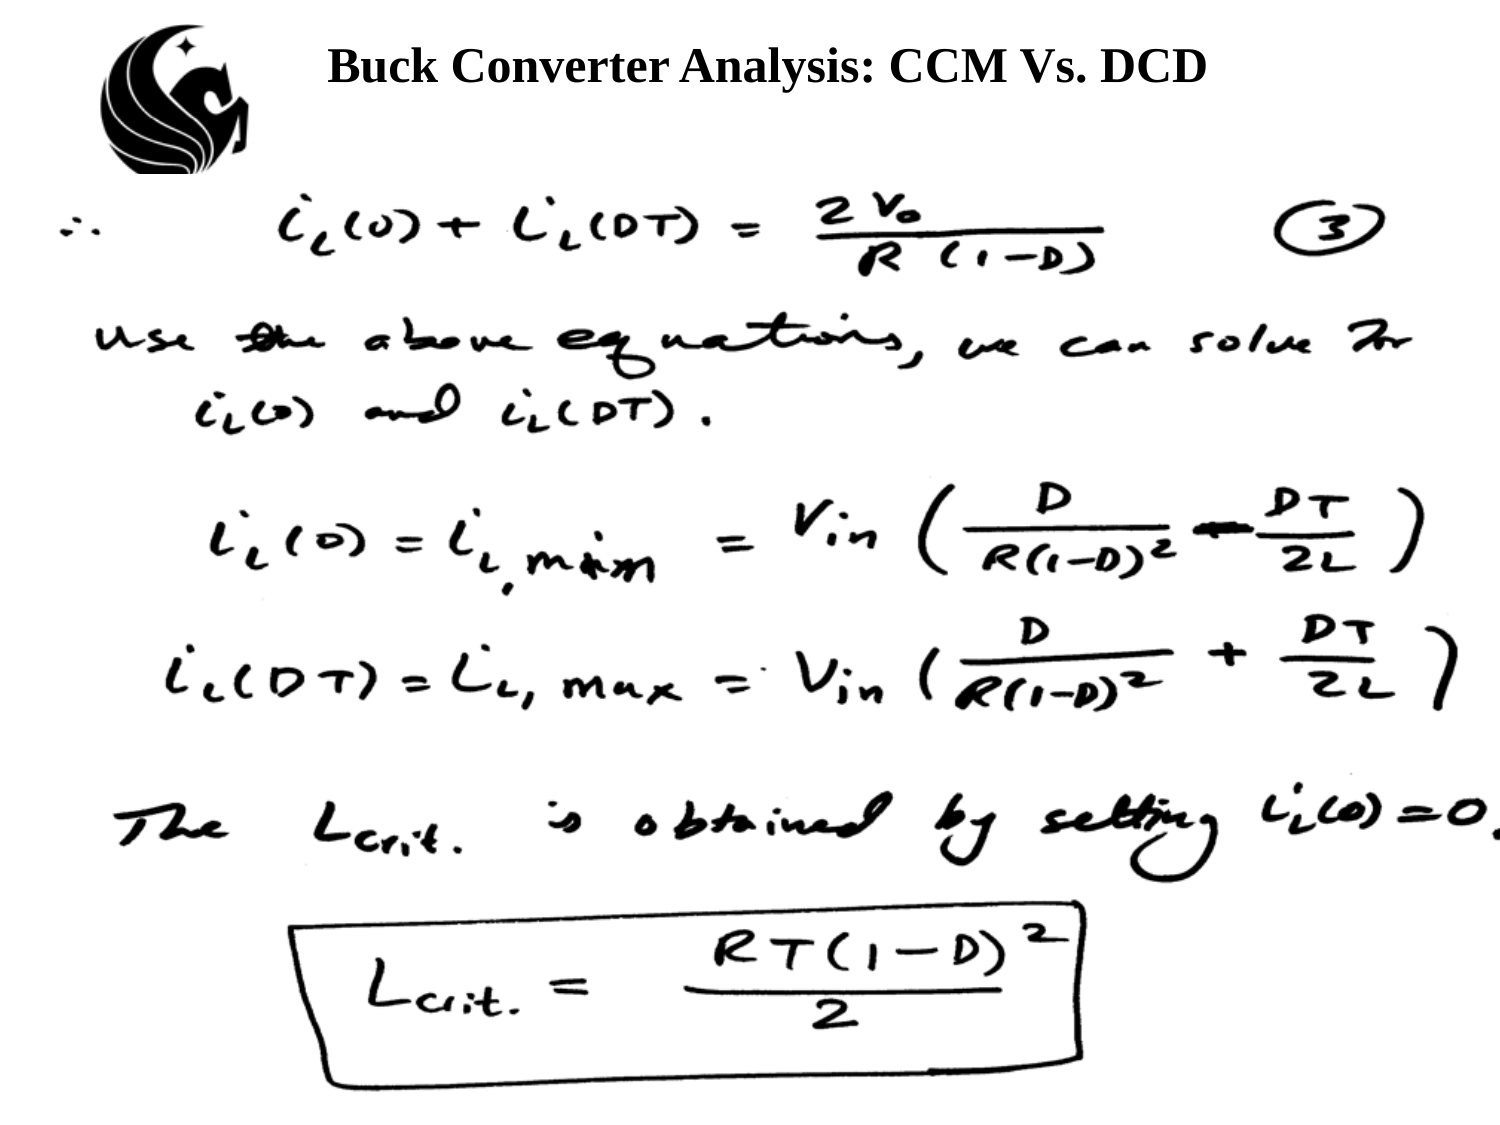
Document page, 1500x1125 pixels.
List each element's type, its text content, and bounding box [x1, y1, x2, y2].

picture [37, 24, 1500, 1108]
text_box Buck Converter Analysis: CCM Vs. DCD [312, 24, 1313, 100]
